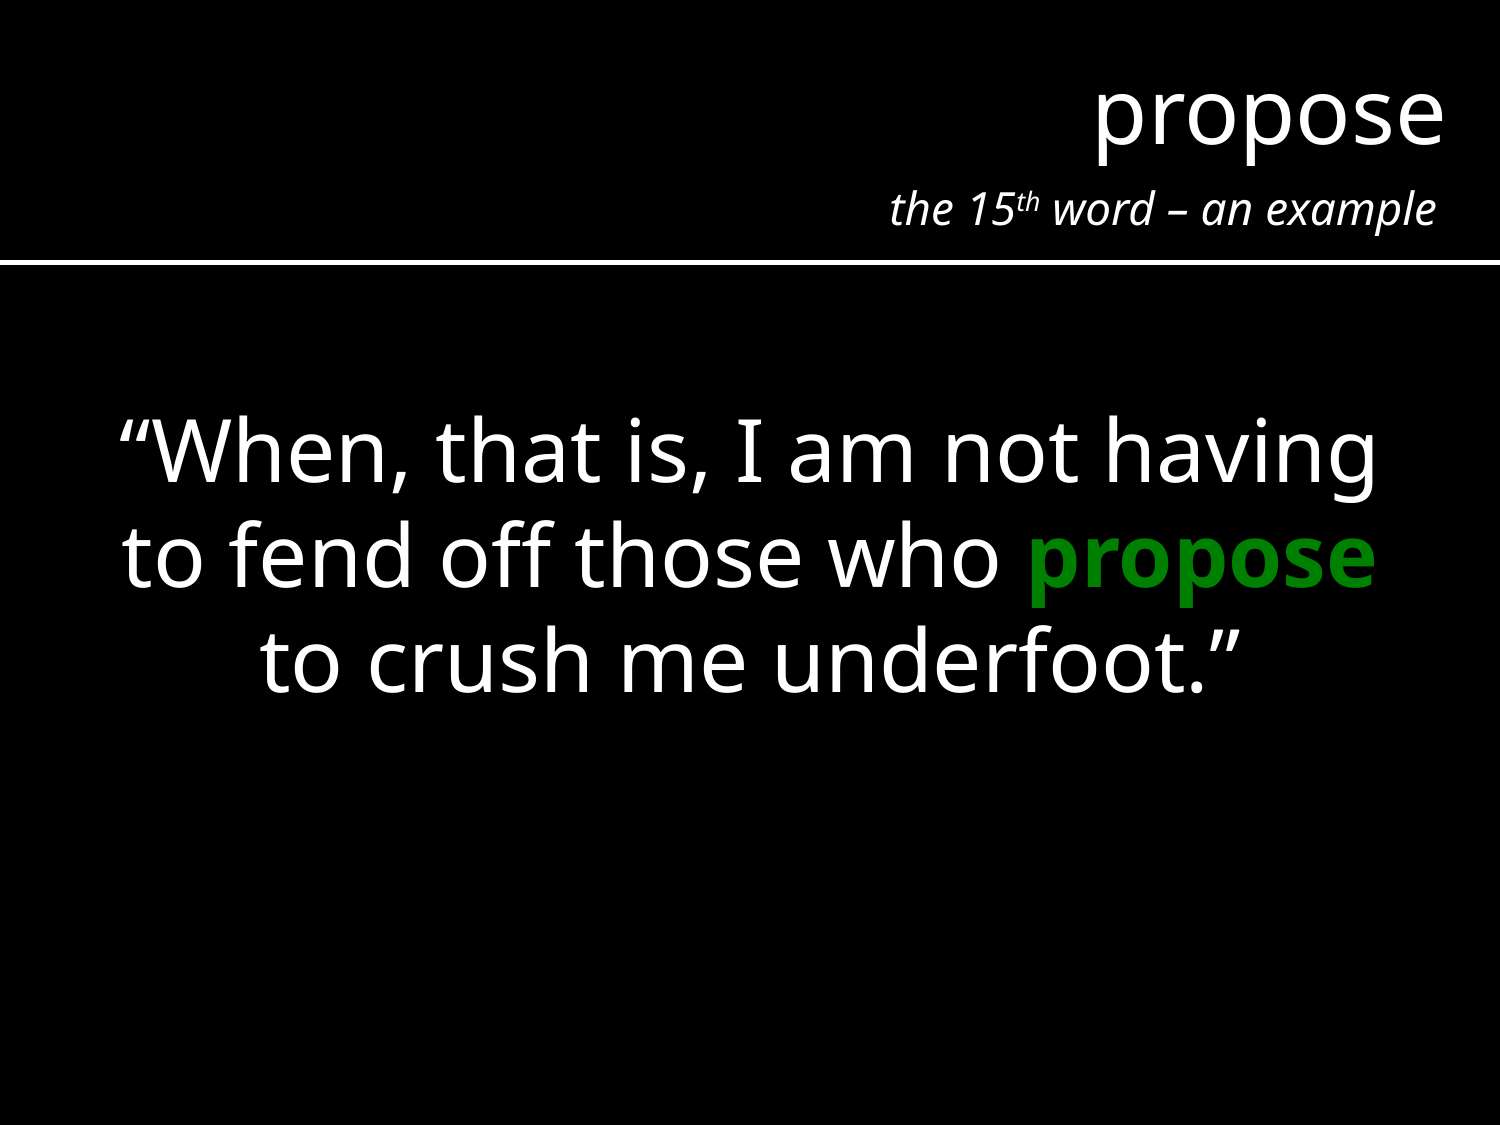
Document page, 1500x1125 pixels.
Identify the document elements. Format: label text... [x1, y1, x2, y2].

text_box “When, that is, I am not having to fend off those who propose to crush me underfoot.” [74, 387, 1425, 718]
text_box propose [1076, 44, 1478, 170]
text_box the 15th word – an example [874, 172, 1468, 243]
